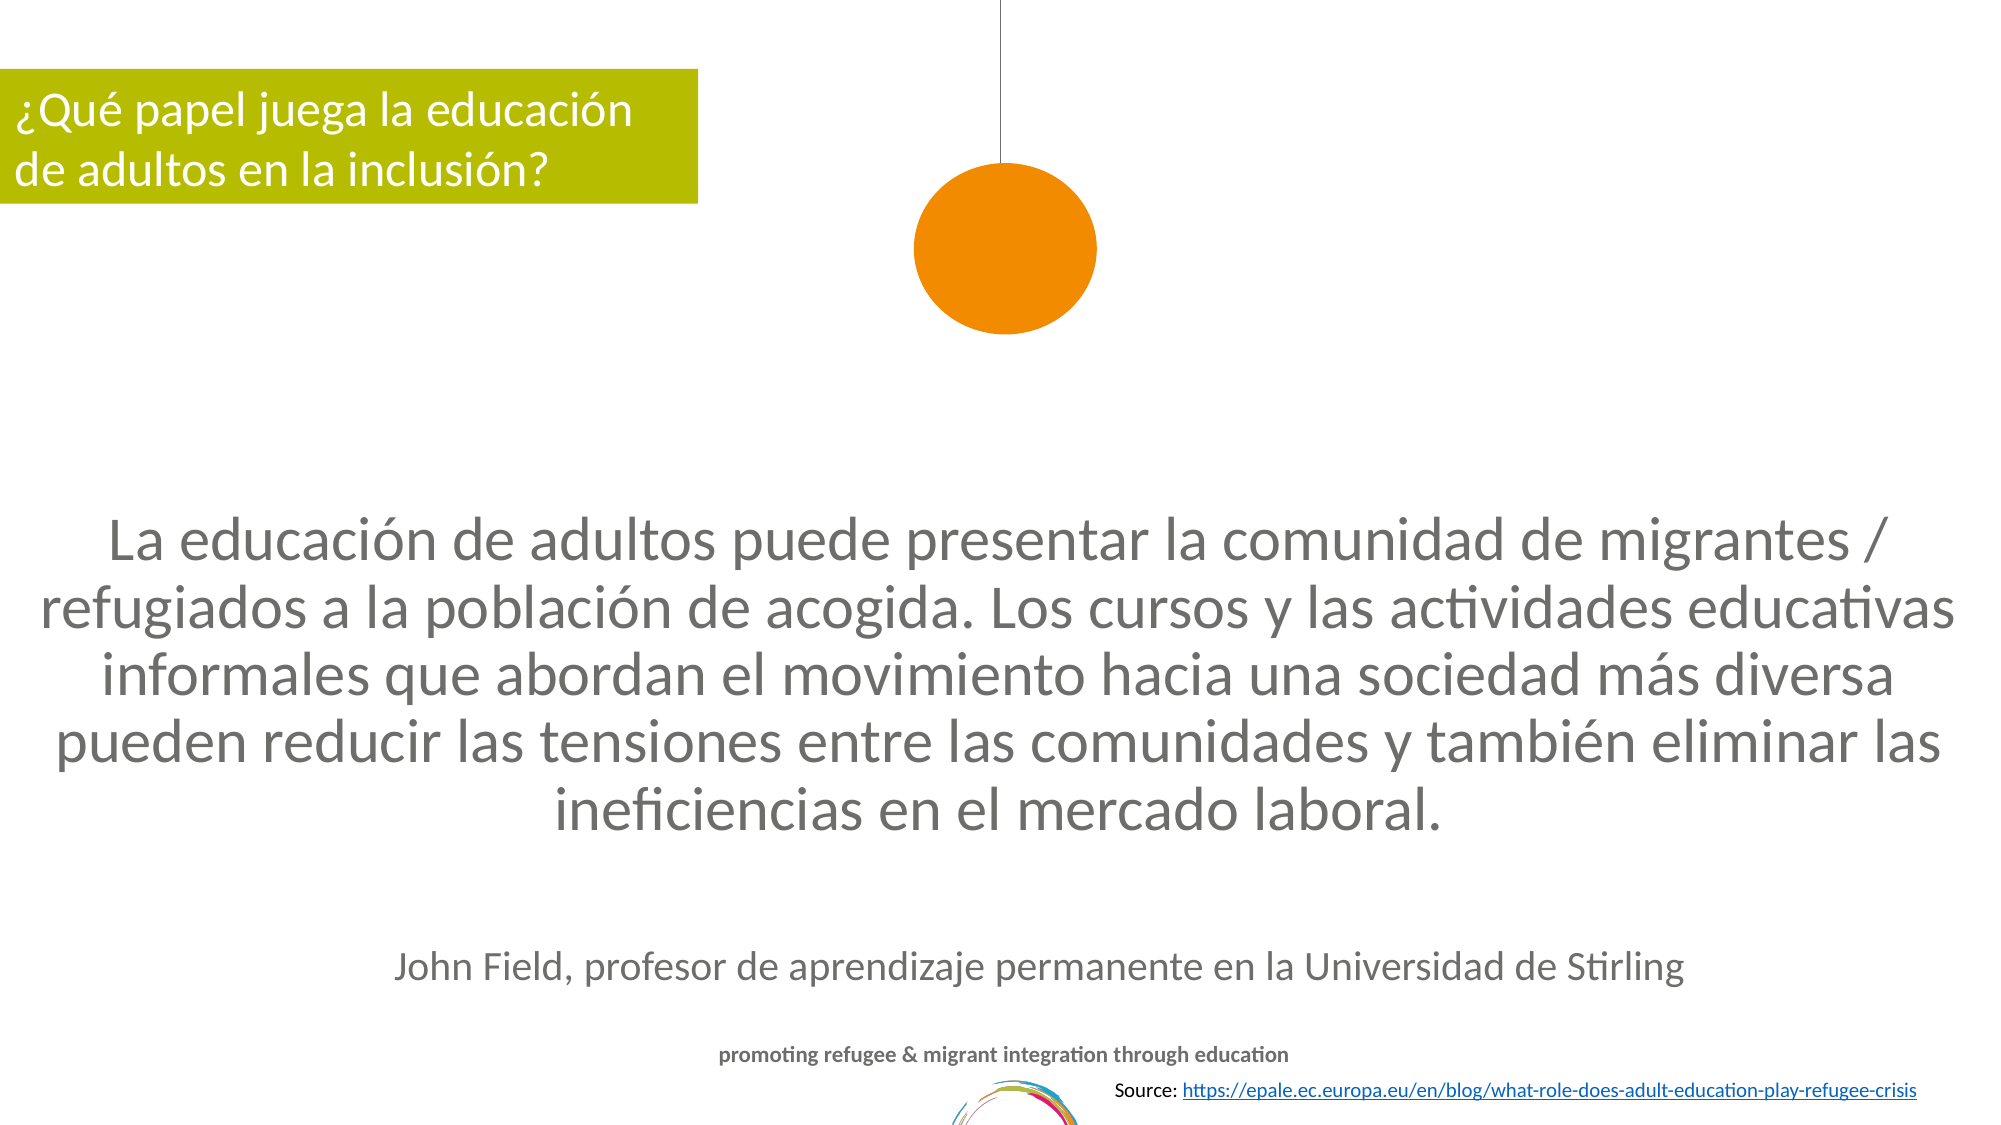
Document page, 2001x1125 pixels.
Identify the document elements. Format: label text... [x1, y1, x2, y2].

picture [923, 1090, 1078, 1125]
text_box ¿Qué papel juega la educación de adultos en la inclusión? [0, 68, 699, 204]
text_box Source: https://epale.ec.europa.eu/en/blog/what-role-does-adult-education-play-refugee-crisis [1100, 1069, 2000, 1109]
text_box John Field, profesor de aprendizaje permanente en la Universidad de Stirling [110, 943, 1969, 1090]
list La educación de adultos puede presentar la comunidad de migrantes / refugiados a la población de acogida. Los cursos y las actividades educativas informales que abordan el movimiento hacia una sociedad más diversa pueden reducir las tensiones entre las comunidades y también eliminar las ineficiencias en el mercado laboral. [0, 347, 2000, 1004]
